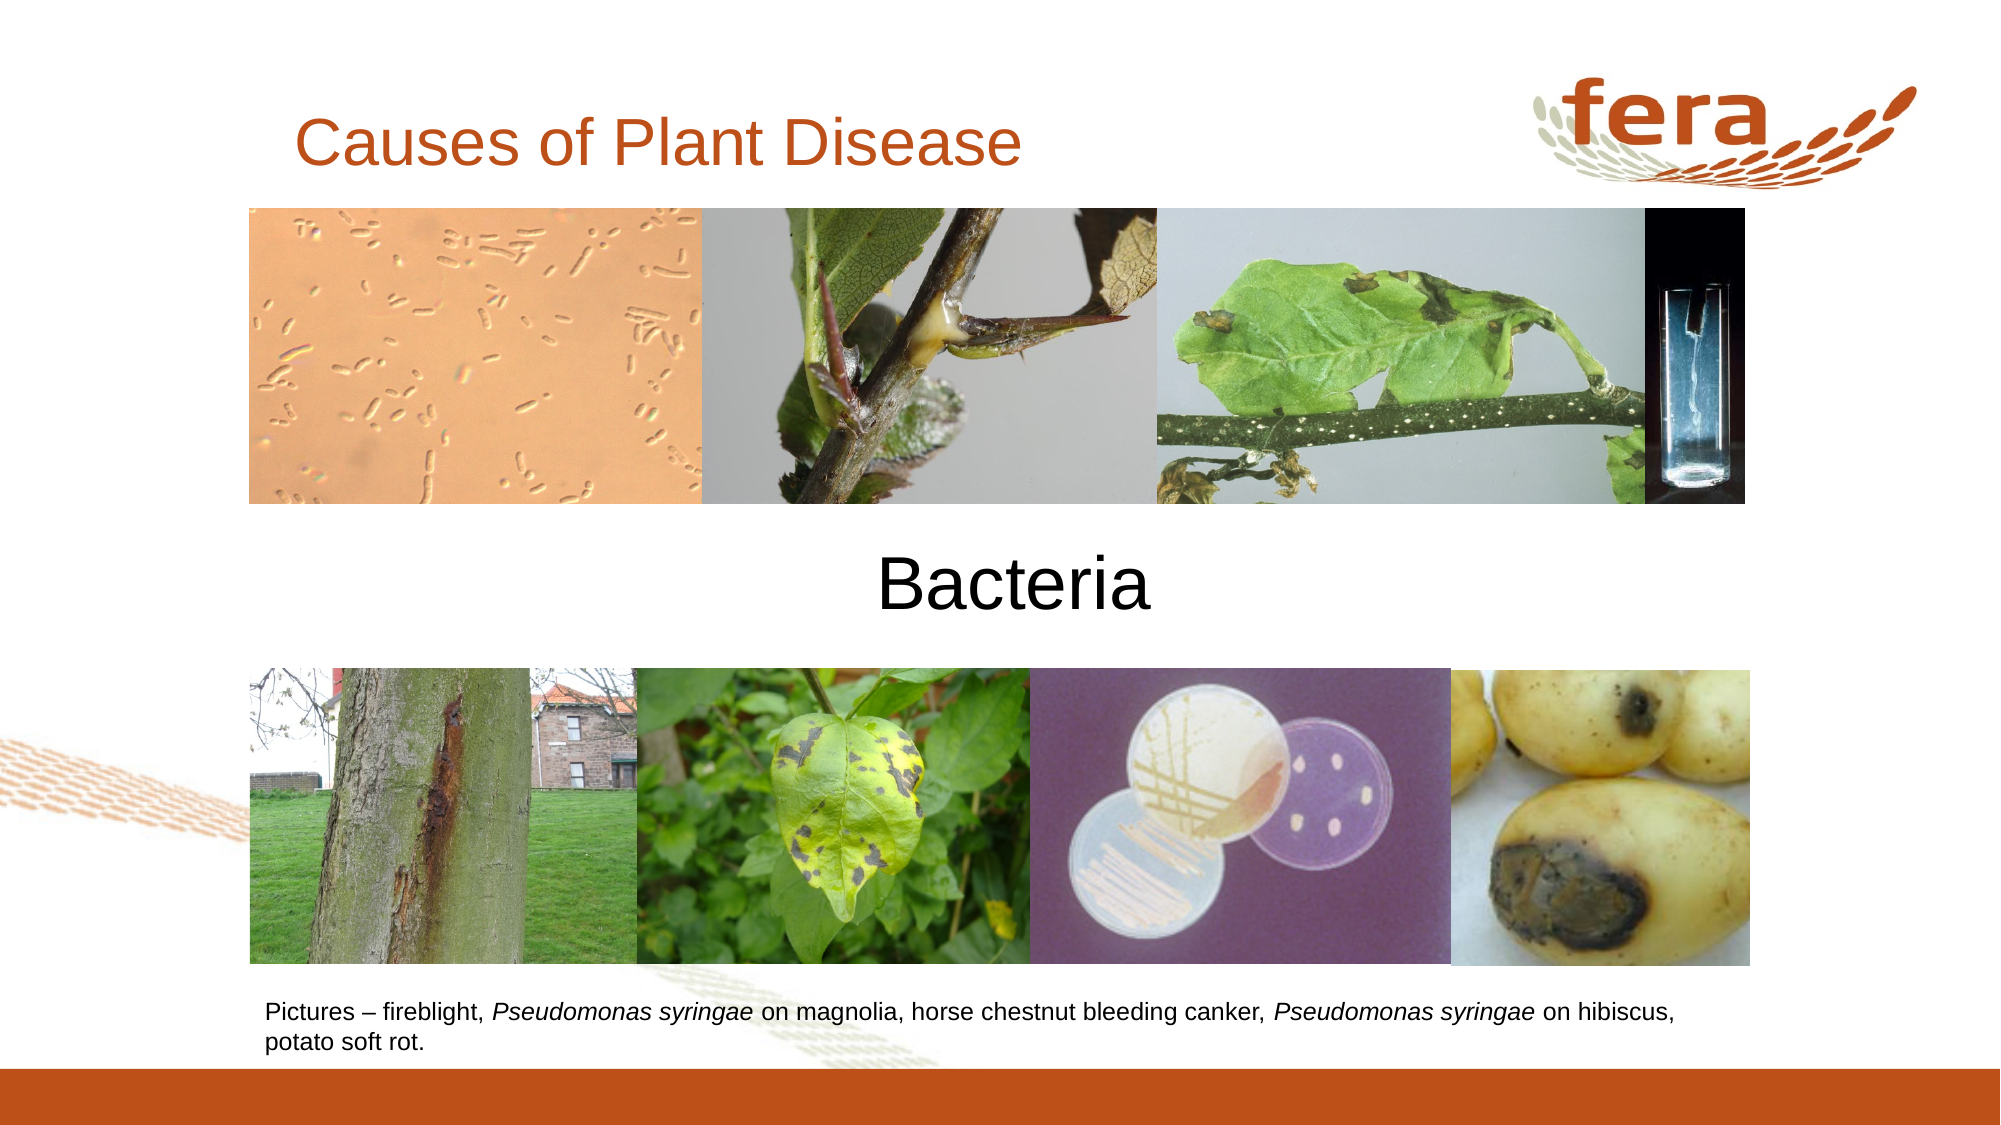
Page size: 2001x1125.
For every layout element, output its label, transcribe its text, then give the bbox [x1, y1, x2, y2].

title Causes of Plant Disease [279, 45, 1709, 207]
text_box Bacteria [861, 526, 1167, 632]
picture [0, 0, 2001, 1125]
text_box Pictures – fireblight, Pseudomonas syringae on magnolia, horse chestnut bleeding canker, Pseudomonas syringae on hibiscus, potato soft rot. [249, 987, 1745, 1063]
